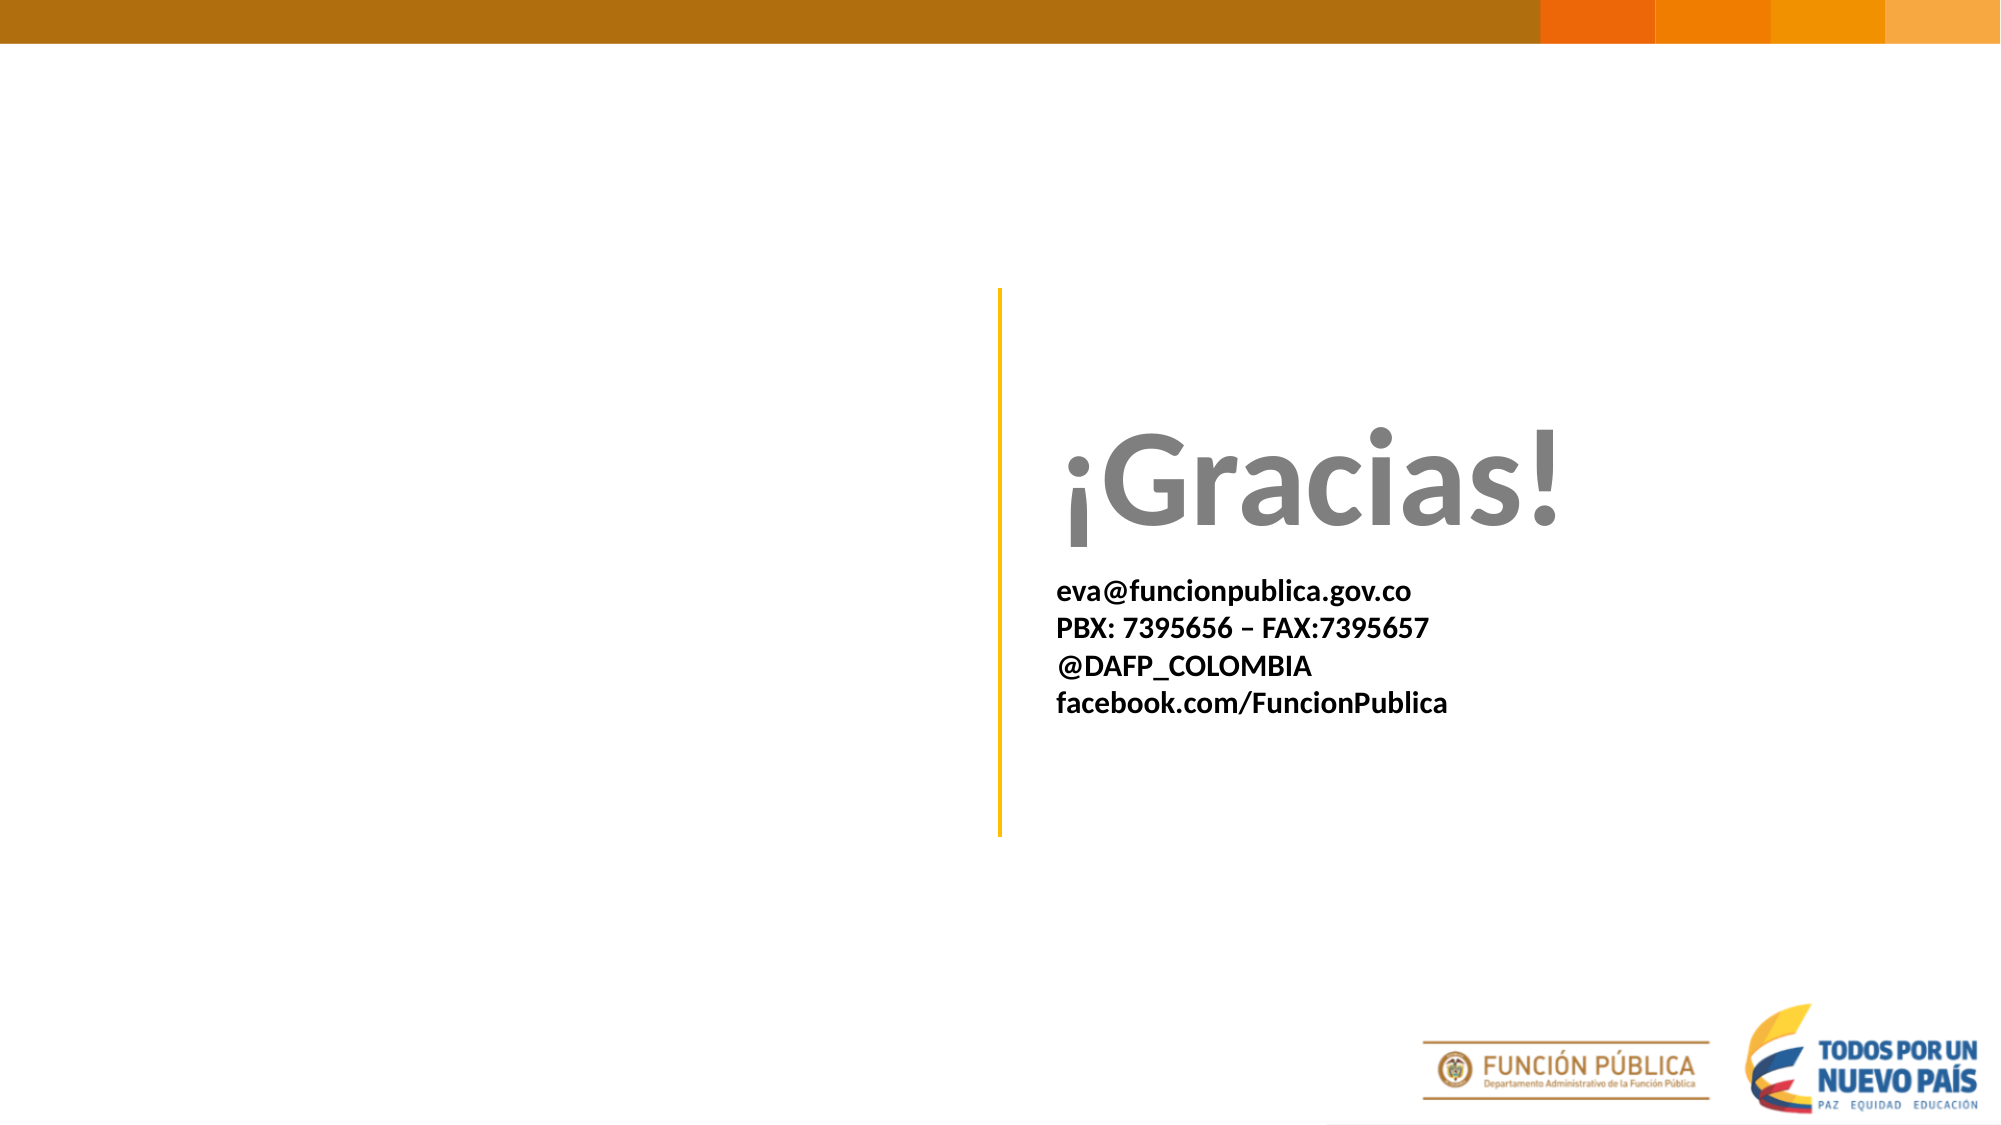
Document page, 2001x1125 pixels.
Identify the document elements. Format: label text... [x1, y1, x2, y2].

picture [0, 0, 2001, 1125]
text_box eva@funcionpublica.gov.co PBX: 7395656 – FAX:7395657 @DAFP_COLOMBIA facebook.com/FuncionPublica [1041, 562, 1858, 728]
text_box ¡Gracias! [1041, 410, 1770, 560]
